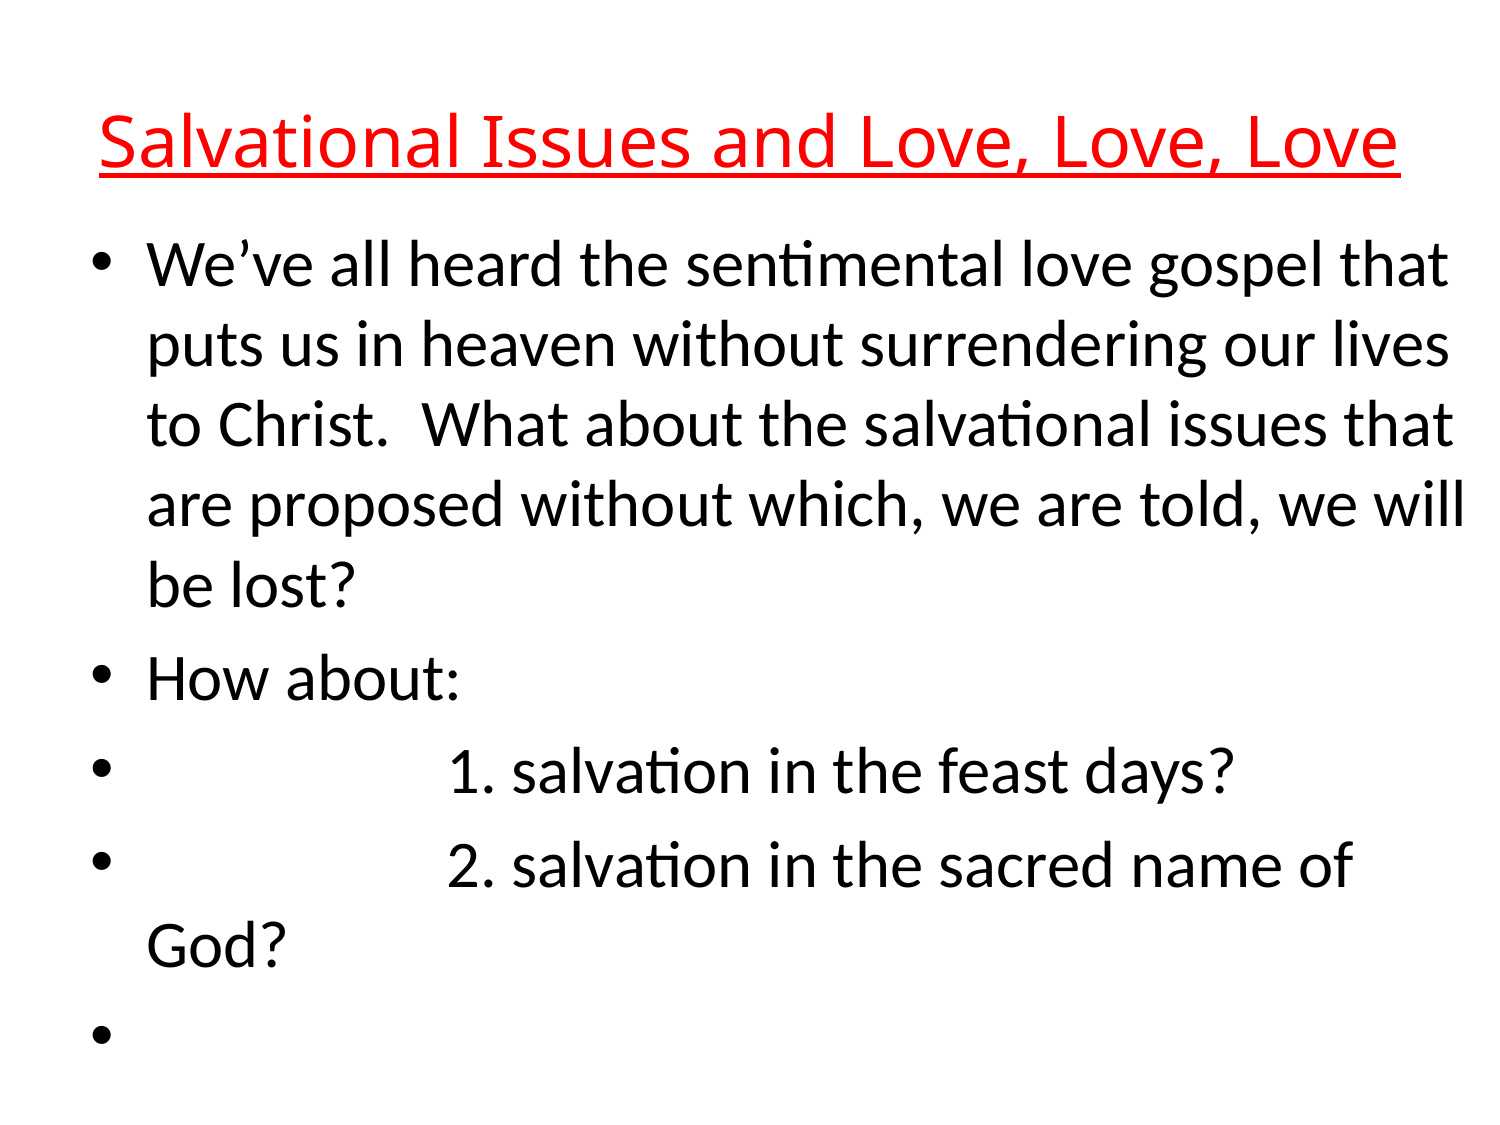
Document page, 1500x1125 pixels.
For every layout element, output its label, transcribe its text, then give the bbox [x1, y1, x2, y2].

list We’ve all heard the sentimental love gospel that puts us in heaven without surrendering our lives to Christ. What about the salvational issues that are proposed without which, we are told, we will be lost? How about: 1. salvation in the feast days? 2. salvation in the sacred name of God? [75, 212, 1500, 1125]
title Salvational Issues and Love, Love, Love [75, 45, 1425, 212]
